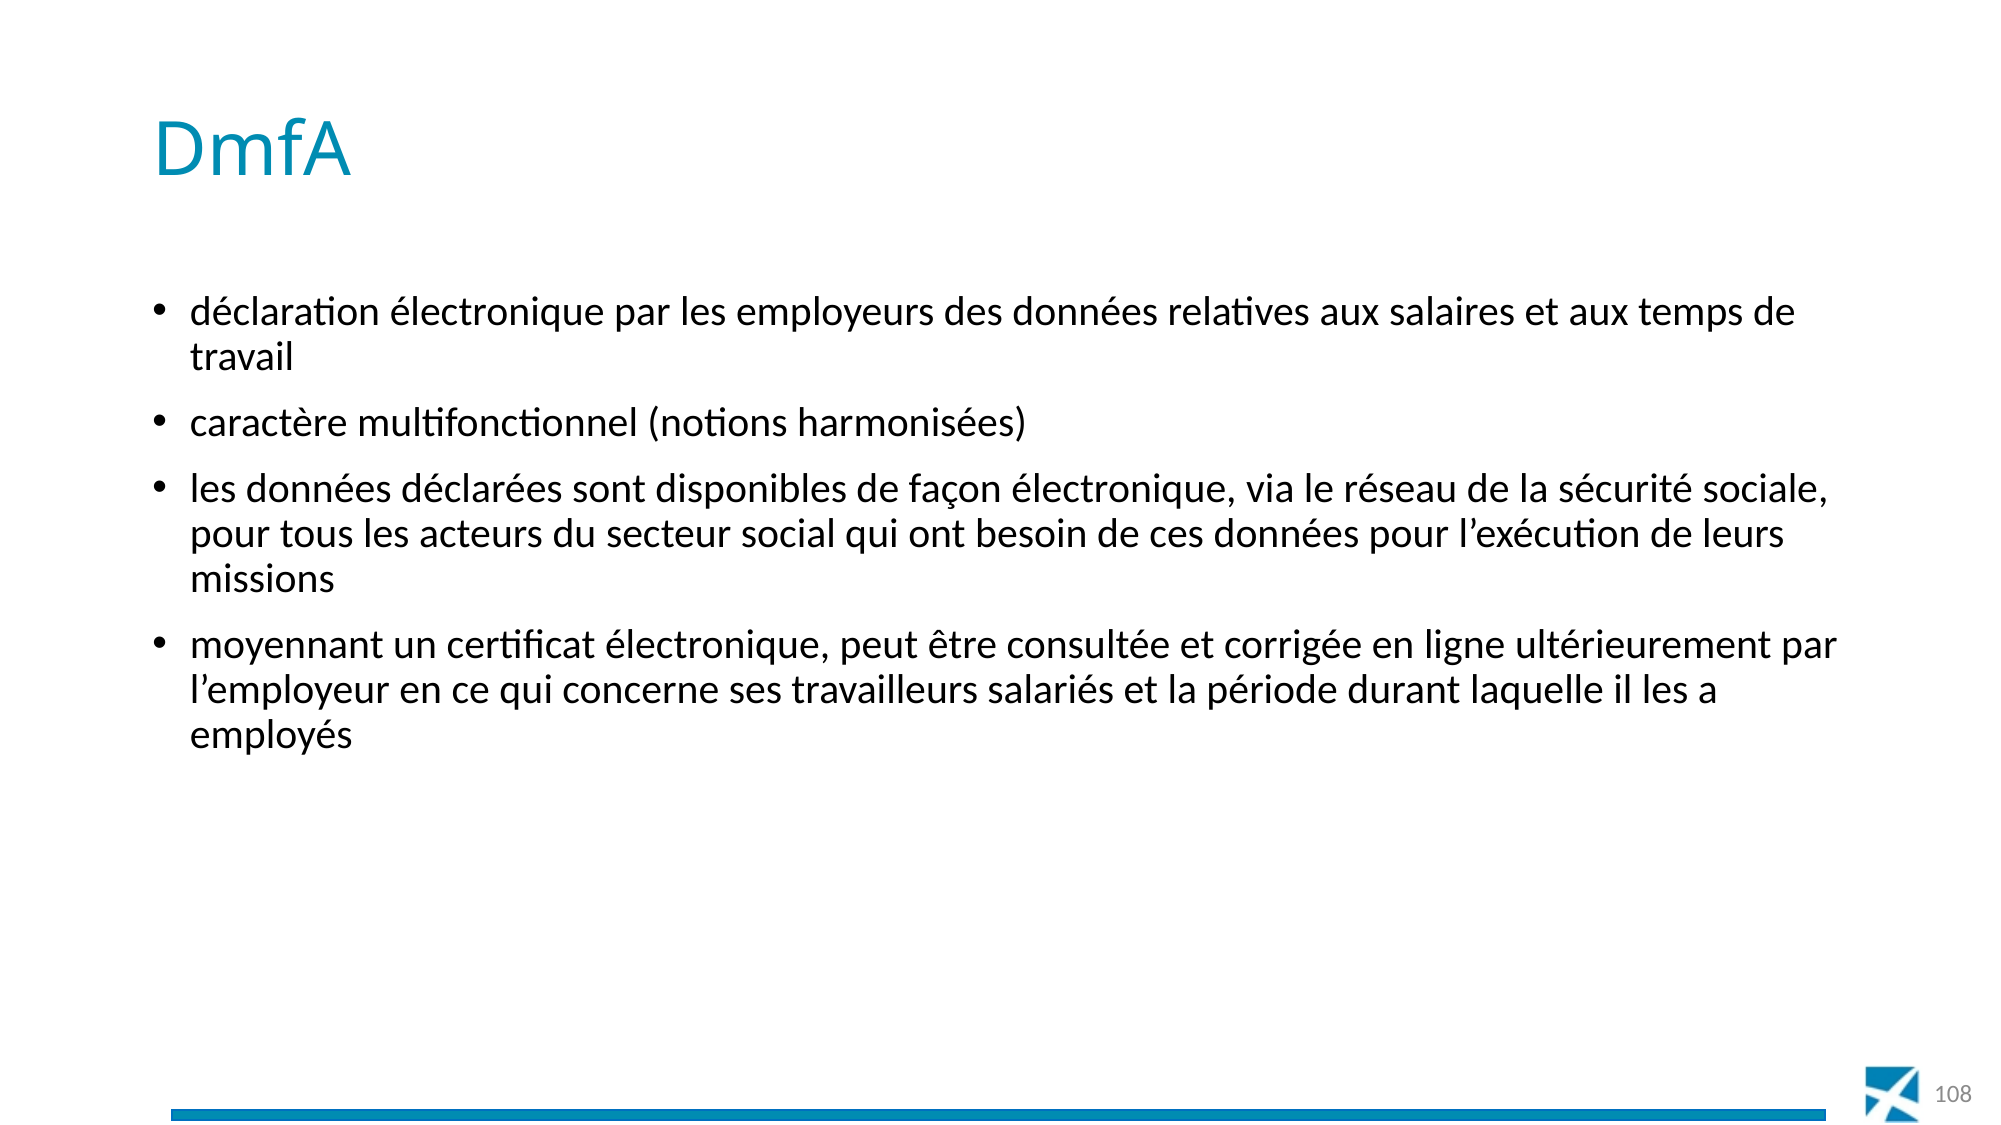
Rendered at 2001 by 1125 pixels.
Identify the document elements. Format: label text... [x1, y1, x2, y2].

picture [1863, 1064, 1924, 1123]
list déclaration électronique par les employeurs des données relatives aux salaires et aux temps de travail caractère multifonctionnel (notions harmonisées) les données déclarées sont disponibles de façon électronique, via le réseau de la sécurité sociale, pour tous les acteurs du secteur social qui ont besoin de ces données pour l’exécution de leurs missions moyennant un certificat électronique, peut être consultée et corrigée en ligne ultérieurement par l’employeur en ce qui concerne ses travailleurs salariés et la période durant laquelle il les a employés [137, 281, 1863, 996]
title DmfA [137, 42, 1863, 260]
